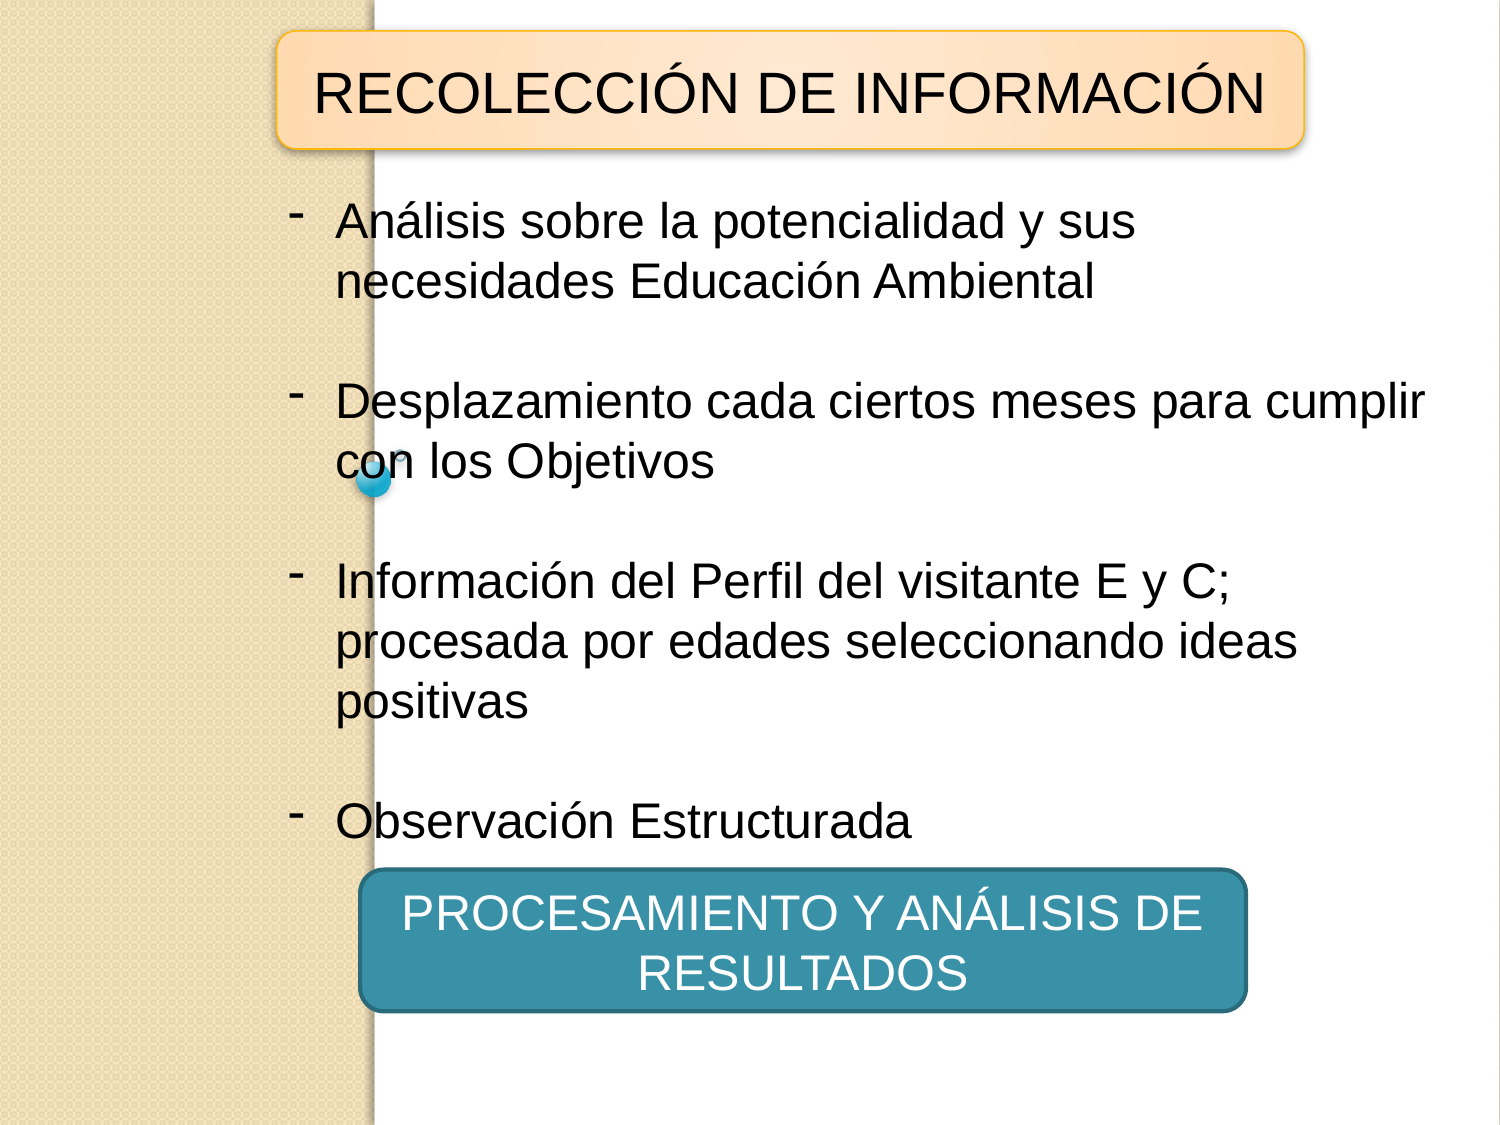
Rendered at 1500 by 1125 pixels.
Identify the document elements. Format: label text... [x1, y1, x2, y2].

text_box PROCESAMIENTO Y ANÁLISIS DE RESULTADOS [358, 901, 1249, 1014]
text_box Análisis sobre la potencialidad y sus necesidades Educación Ambiental Desplazamiento cada ciertos meses para cumplir con los Objetivos Información del Perfil del visitante E y C; procesada por edades seleccionando ideas positivas Observación Estructurada [273, 181, 1443, 901]
text_box RECOLECCIÓN DE INFORMACIÓN [275, 30, 1305, 150]
